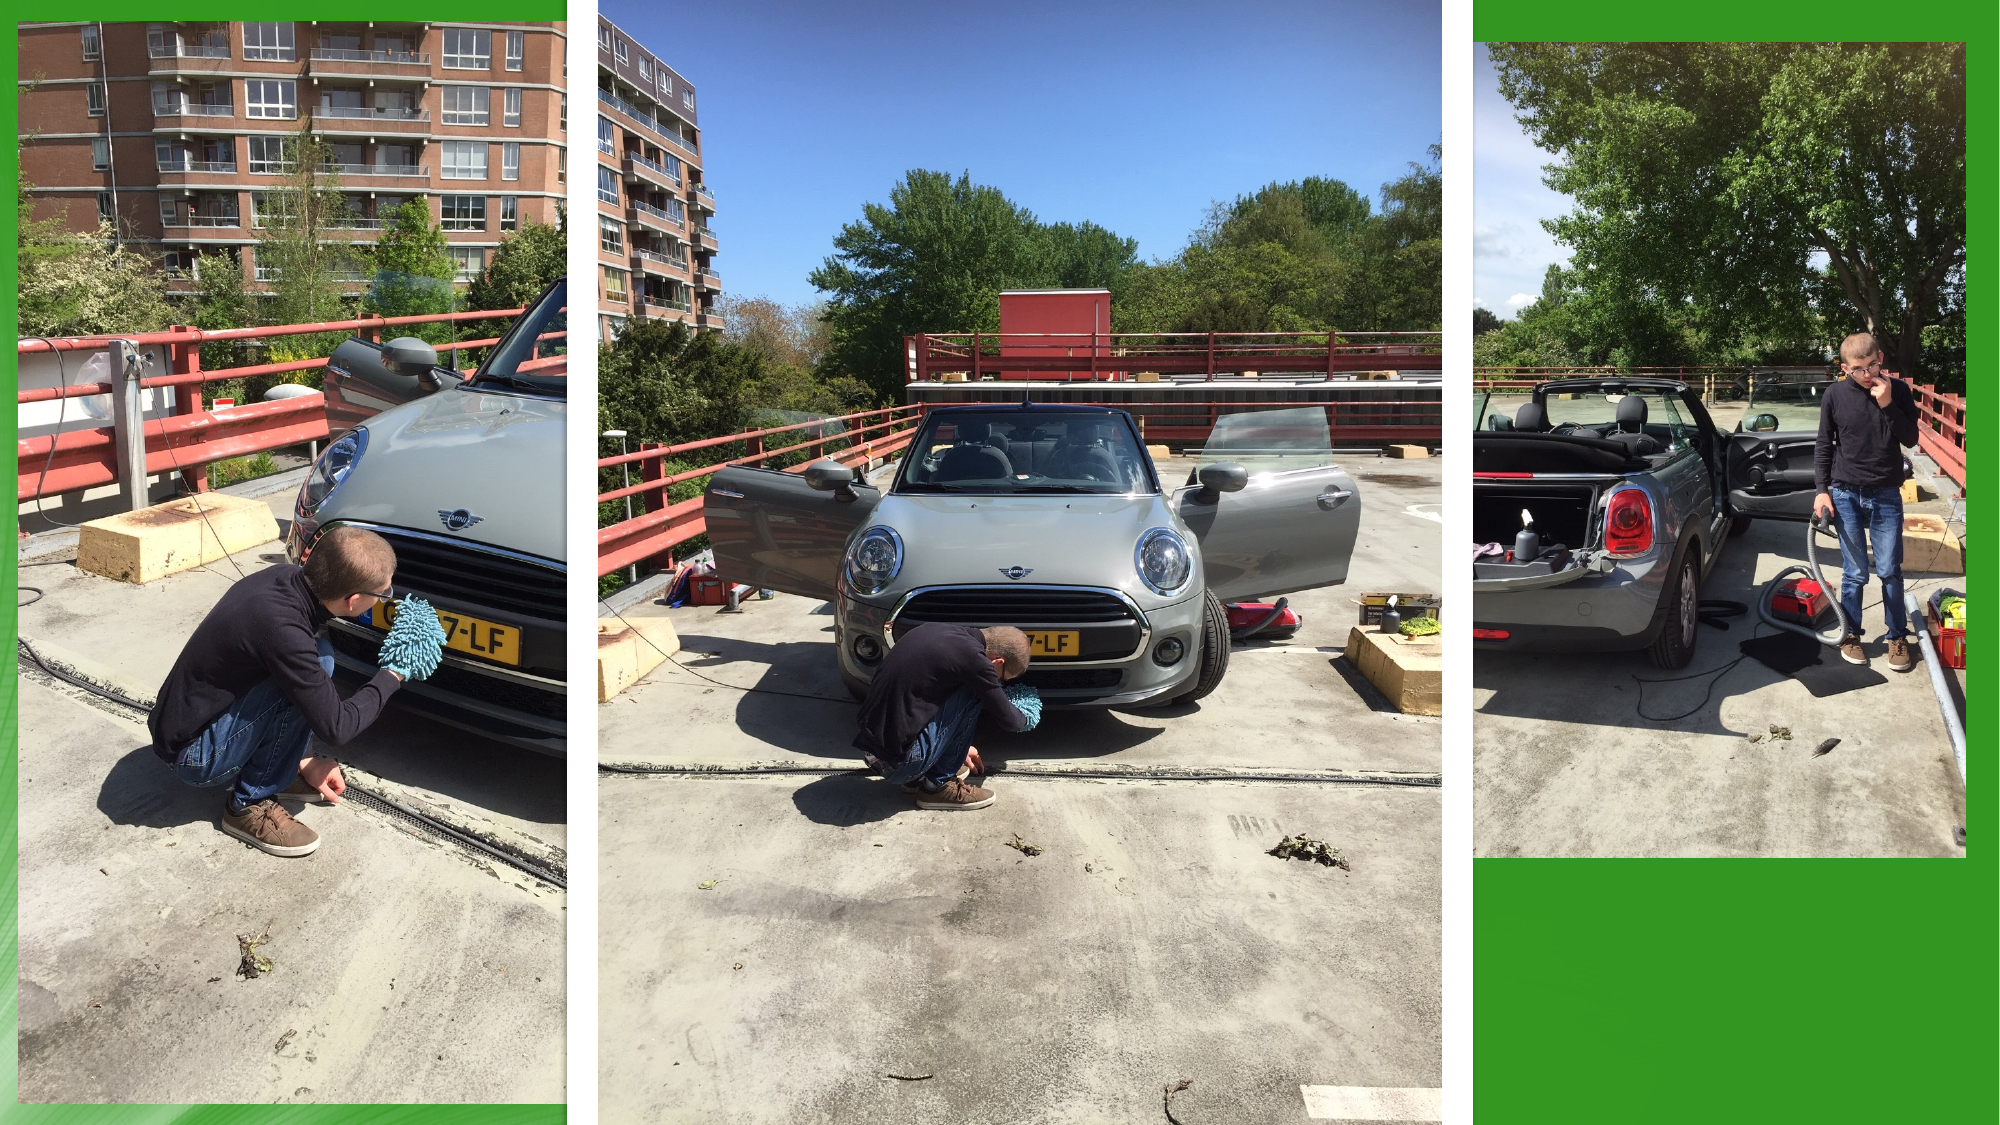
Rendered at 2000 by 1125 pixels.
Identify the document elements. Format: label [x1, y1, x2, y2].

picture [18, 0, 1442, 1125]
list [1442, 42, 1966, 858]
